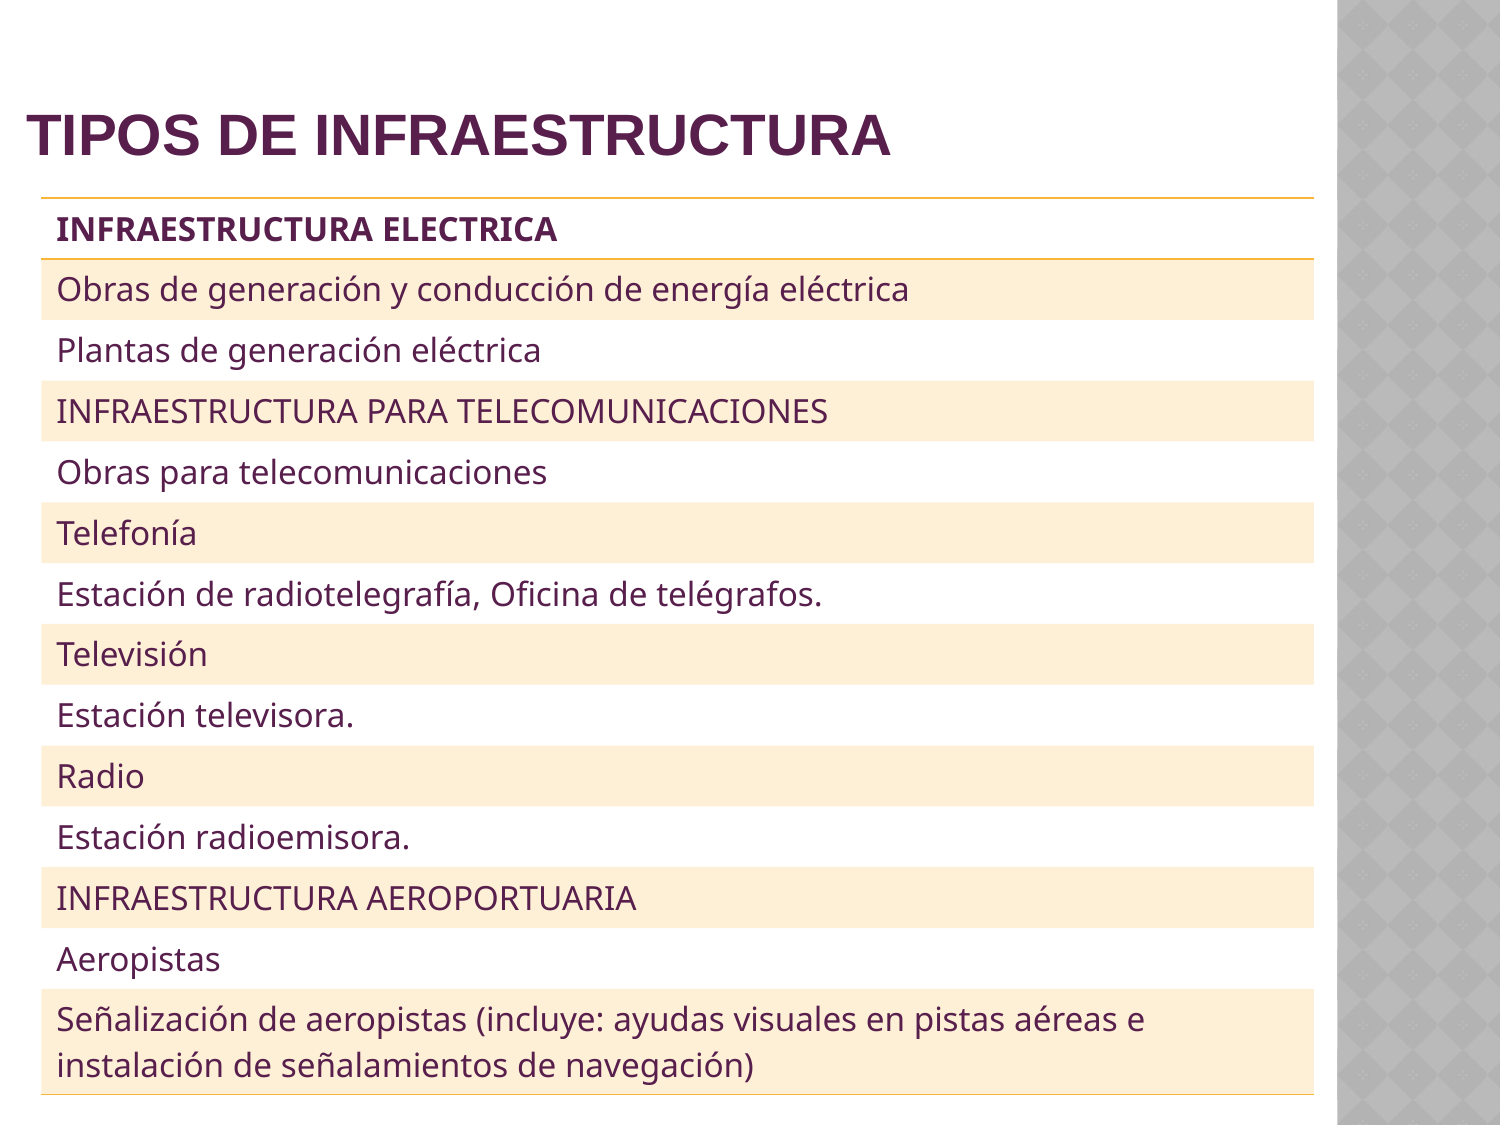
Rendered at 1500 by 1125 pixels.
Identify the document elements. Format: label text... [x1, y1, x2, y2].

table_header INFRAESTRUCTURA ELECTRICA [41, 199, 1314, 258]
table_cell Señalización de aeropistas (incluye: ayudas visuales en pistas aéreas e instalación de señalamientos de navegación) [41, 989, 1314, 1094]
table_cell Televisión [41, 624, 1314, 685]
table_cell Estación radioemisora. [41, 806, 1314, 867]
table_cell INFRAESTRUCTURA AEROPORTUARIA [41, 867, 1314, 928]
table_cell Telefonía [41, 502, 1314, 563]
table_cell [1337, 0, 1500, 1125]
table_cell Radio [41, 746, 1314, 806]
table_cell Aeropistas [41, 928, 1314, 989]
table_cell Obras para telecomunicaciones [41, 441, 1314, 502]
table_cell Plantas de generación eléctrica [41, 320, 1314, 381]
table_cell Obras de generación y conducción de energía eléctrica [41, 260, 1314, 320]
table_cell INFRAESTRUCTURA PARA TELECOMUNICACIONES [41, 381, 1314, 441]
text_box TIPOS DE INFRAESTRUCTURA [11, 90, 950, 175]
table_cell Estación de radiotelegrafía, Oficina de telégrafos. [41, 563, 1314, 624]
table_cell Estación televisora. [41, 685, 1314, 746]
